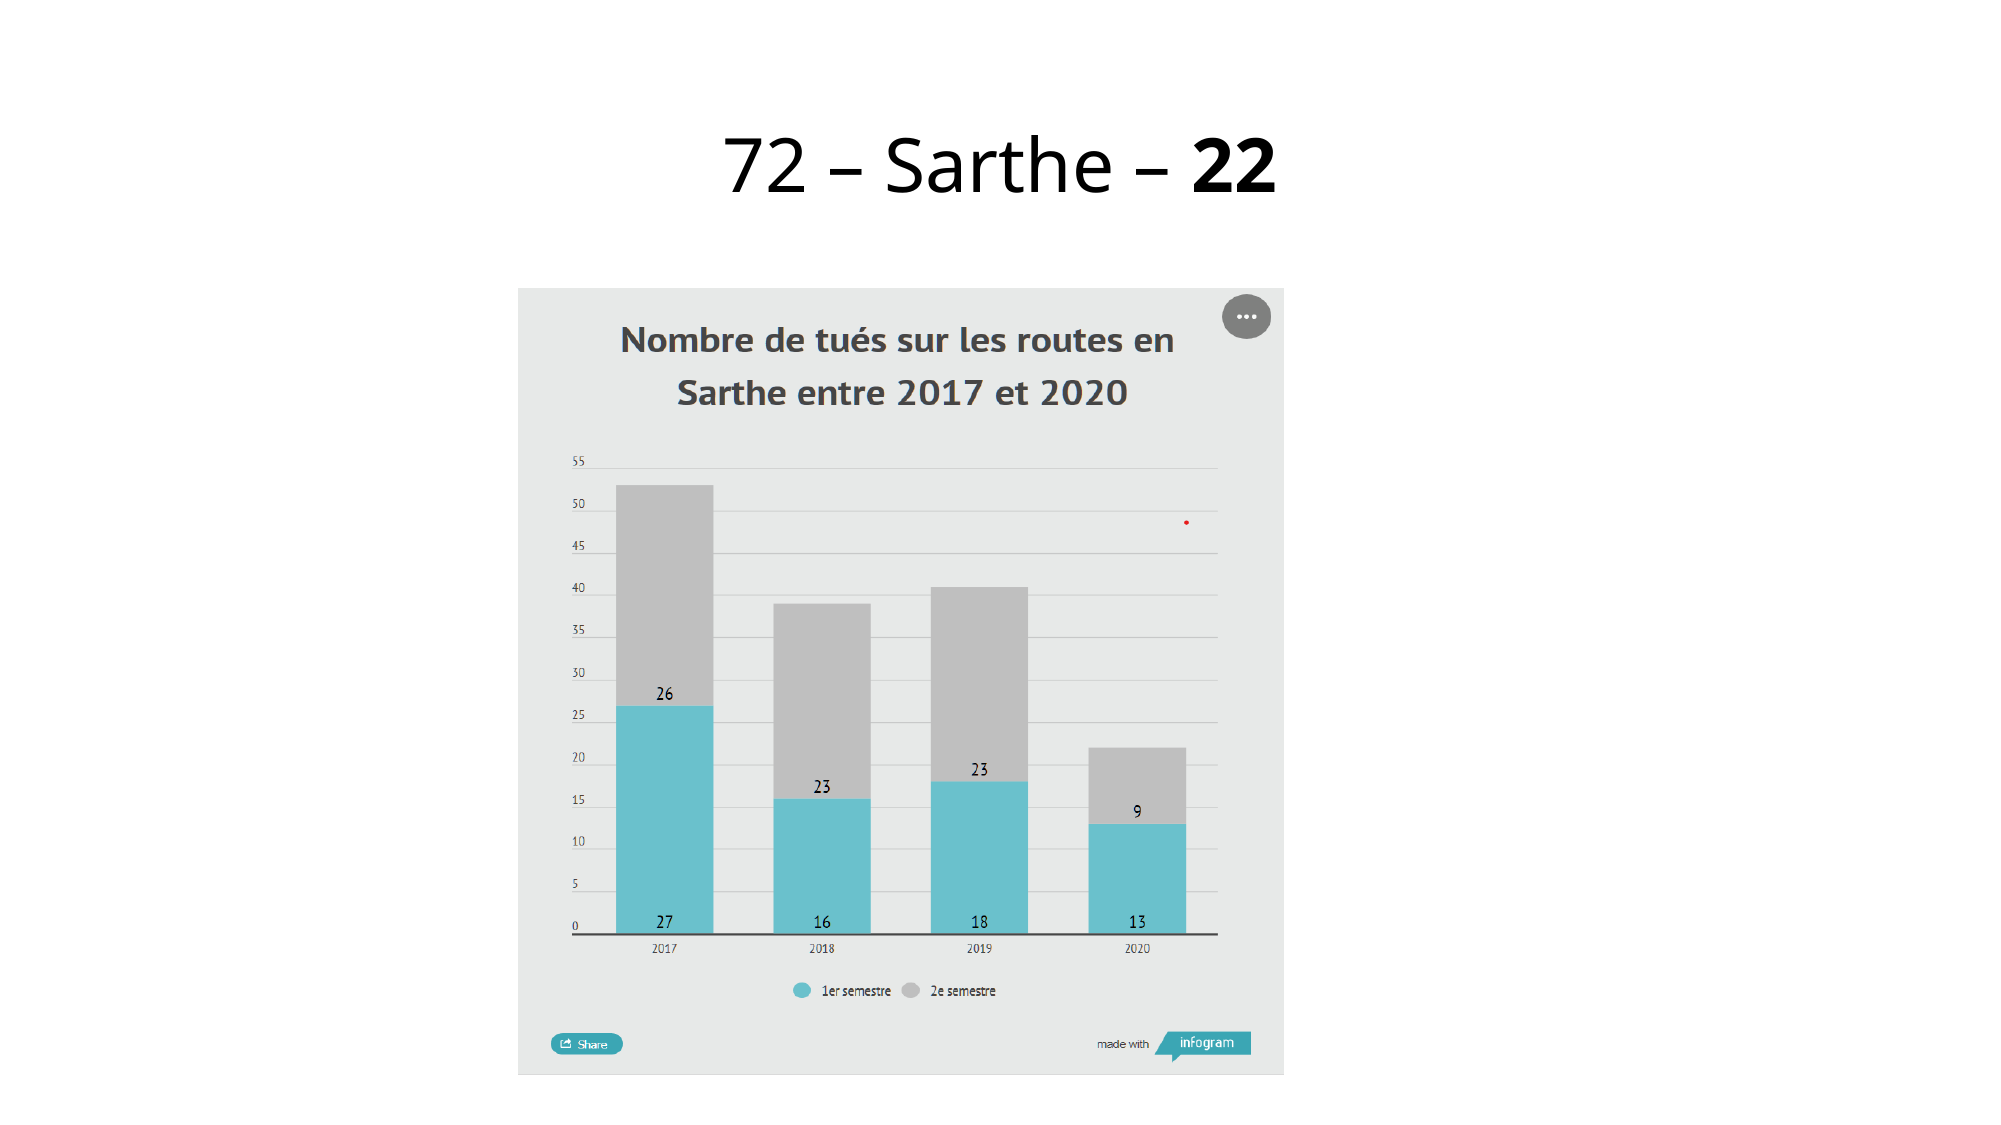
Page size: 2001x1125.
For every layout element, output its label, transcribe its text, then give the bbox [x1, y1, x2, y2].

title 72 – Sarthe – 22 [137, 59, 1863, 278]
picture [514, 288, 1285, 1078]
